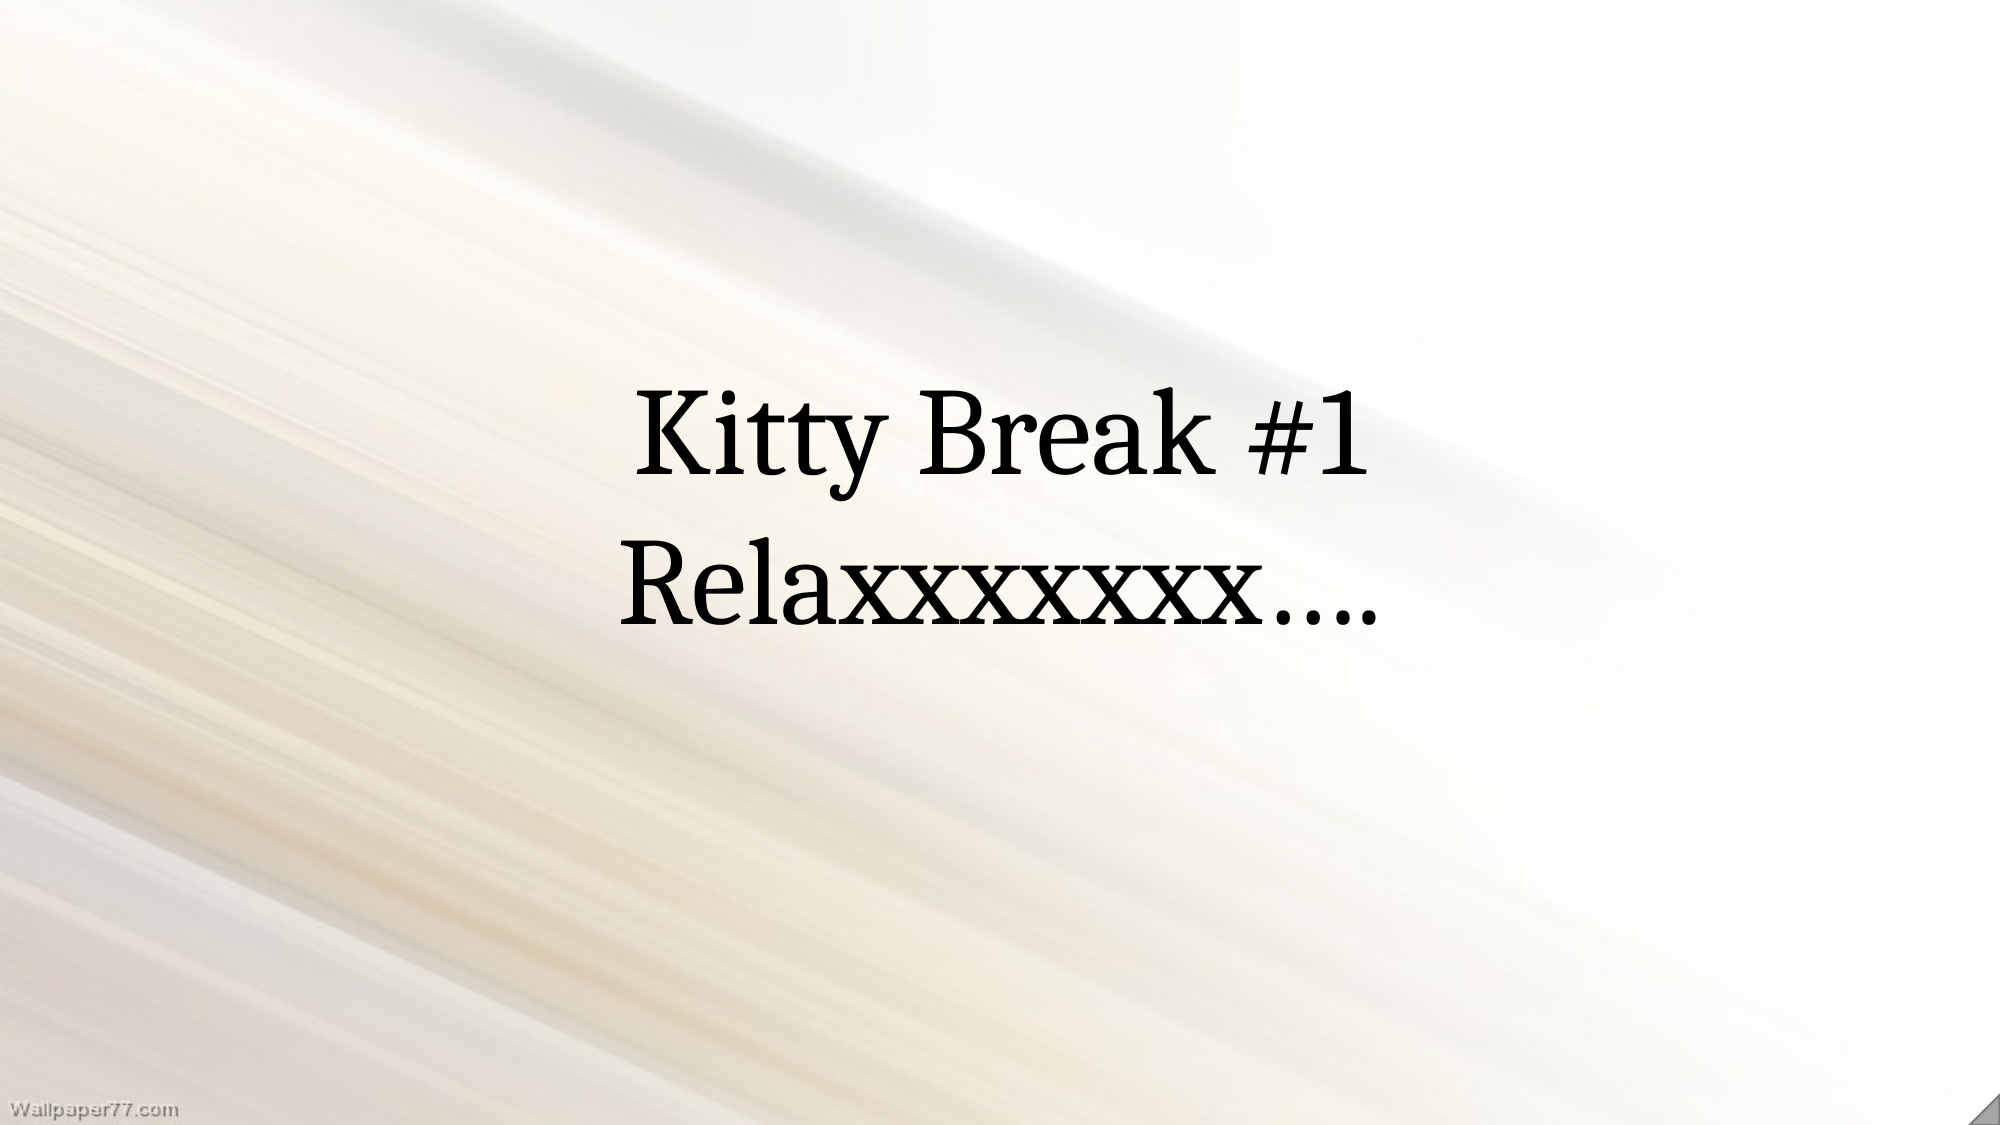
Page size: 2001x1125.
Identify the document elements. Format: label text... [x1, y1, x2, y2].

picture [0, 0, 2001, 1125]
text_box [1968, 1093, 2000, 1125]
text_box Kitty Break #1 Relaxxxxxxx…. [0, 342, 2000, 658]
